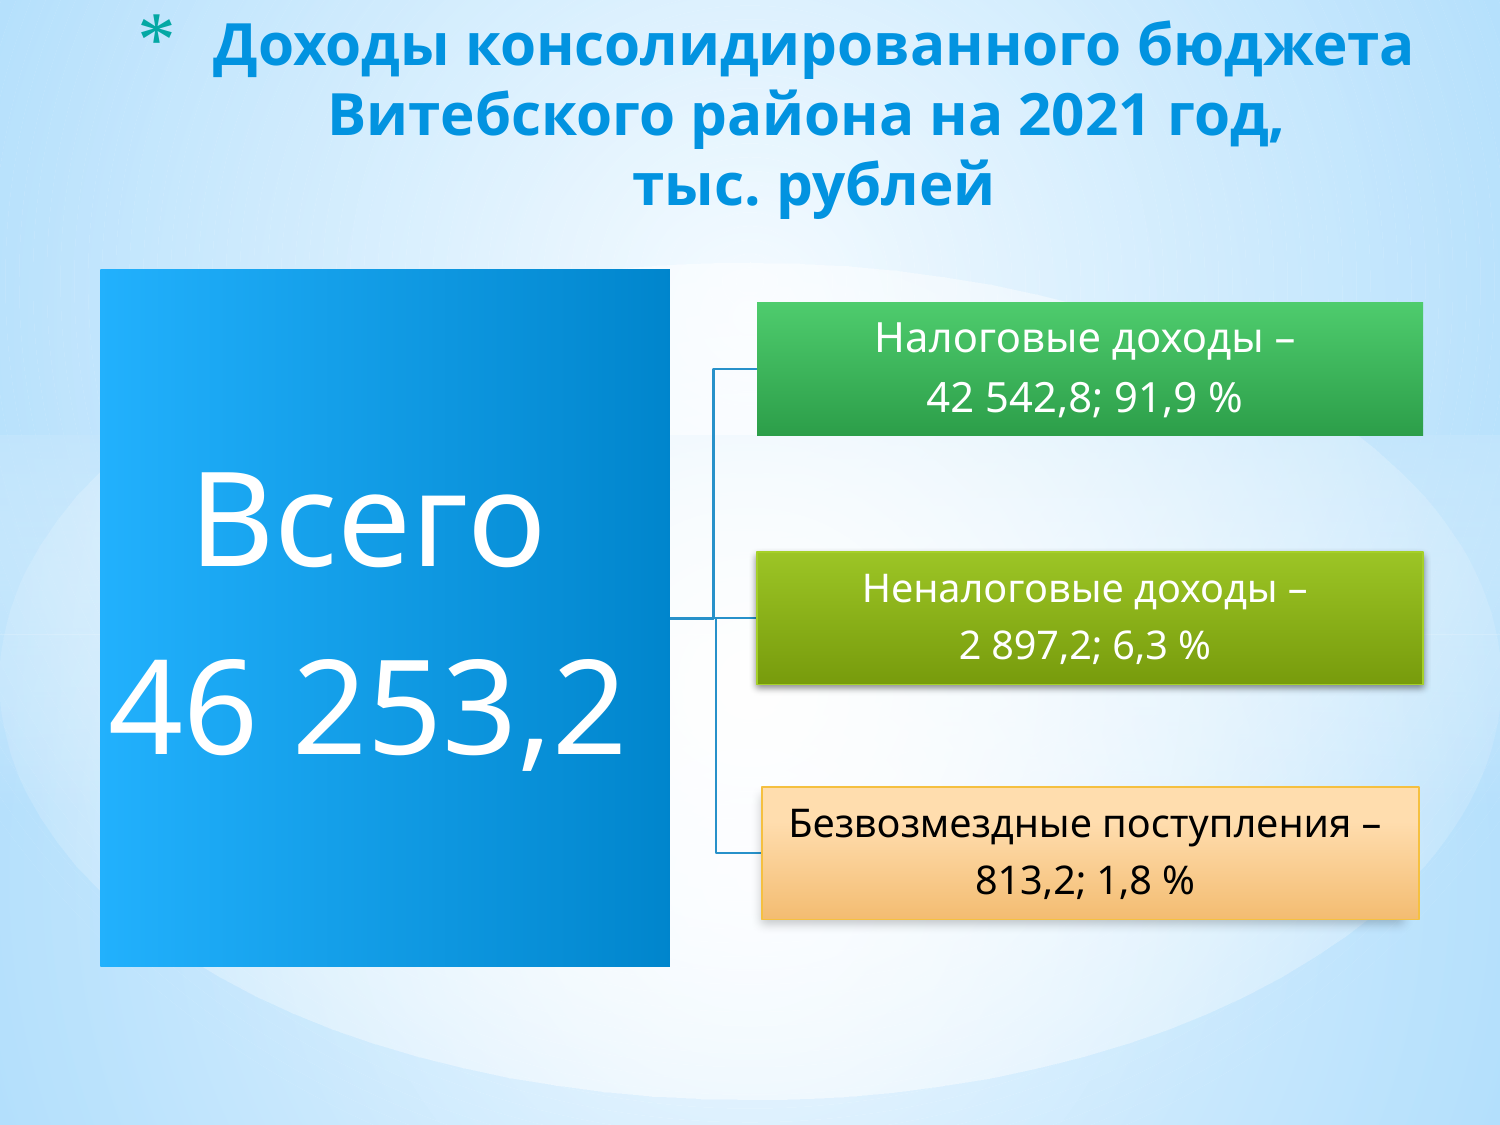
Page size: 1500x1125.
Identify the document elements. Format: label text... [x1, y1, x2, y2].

title Доходы консолидированного бюджета Витебского района на 2021 год, тыс. рублей [76, 0, 1447, 295]
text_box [100, 255, 1424, 982]
